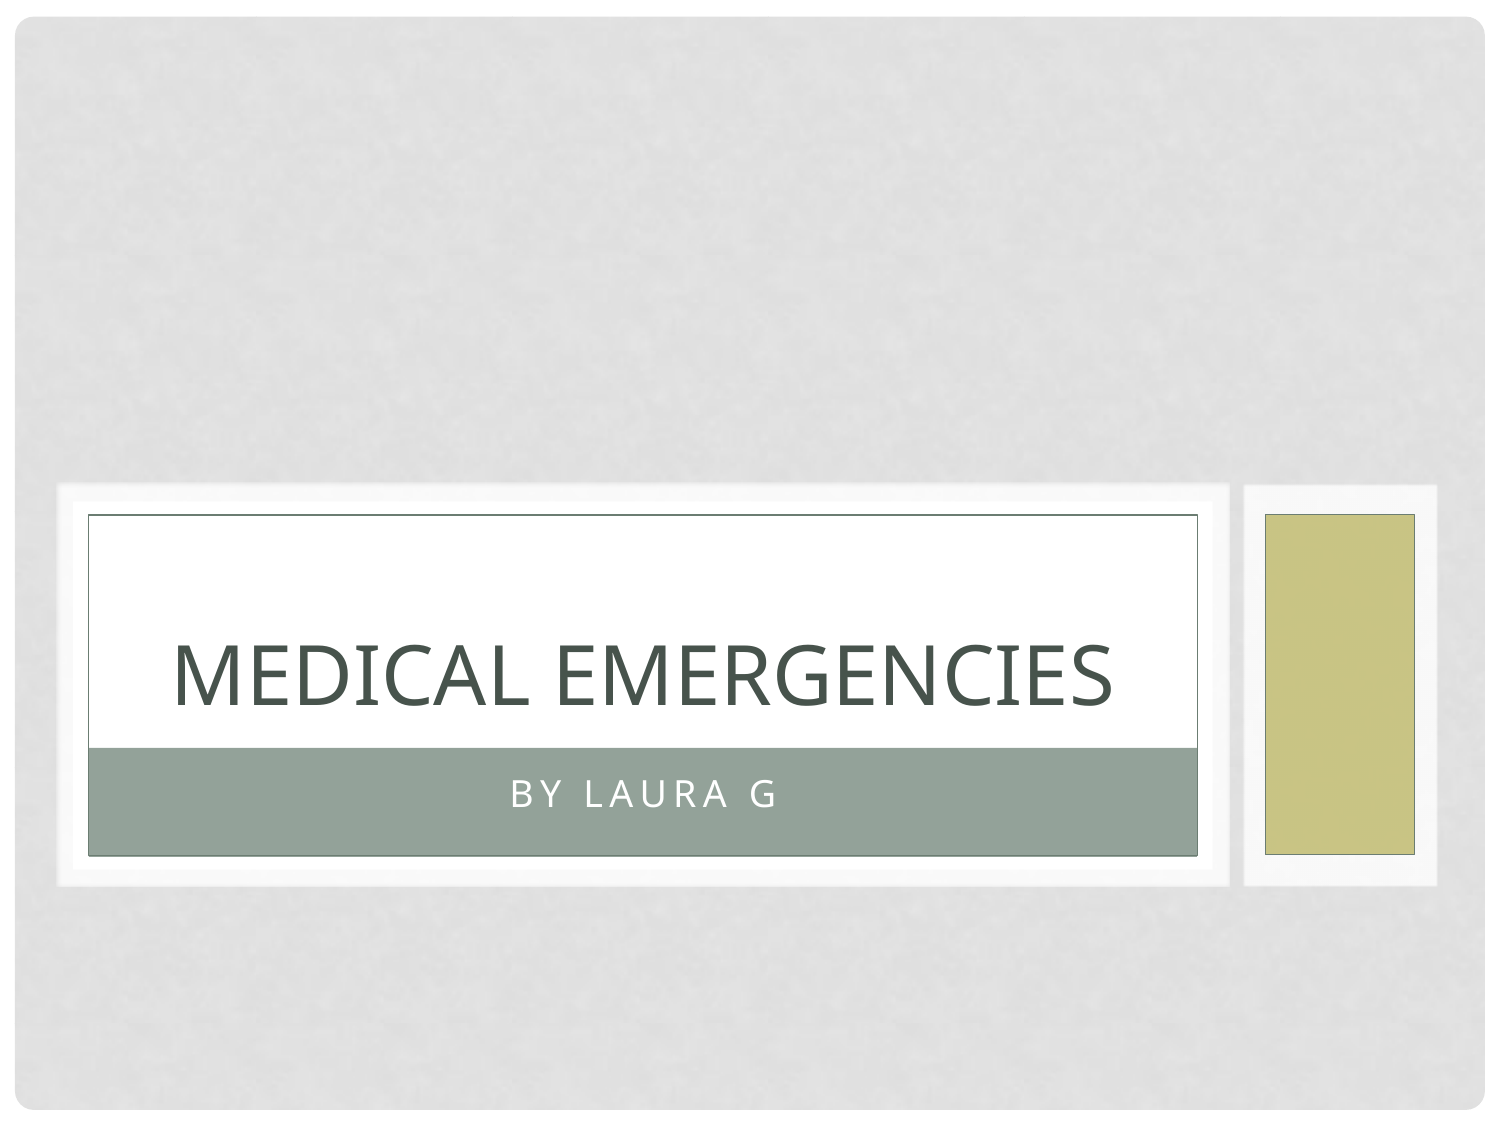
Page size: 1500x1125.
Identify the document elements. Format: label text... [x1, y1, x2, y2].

title Medical Emergencies [99, 529, 1187, 730]
subtitle By Laura G [105, 762, 1181, 838]
